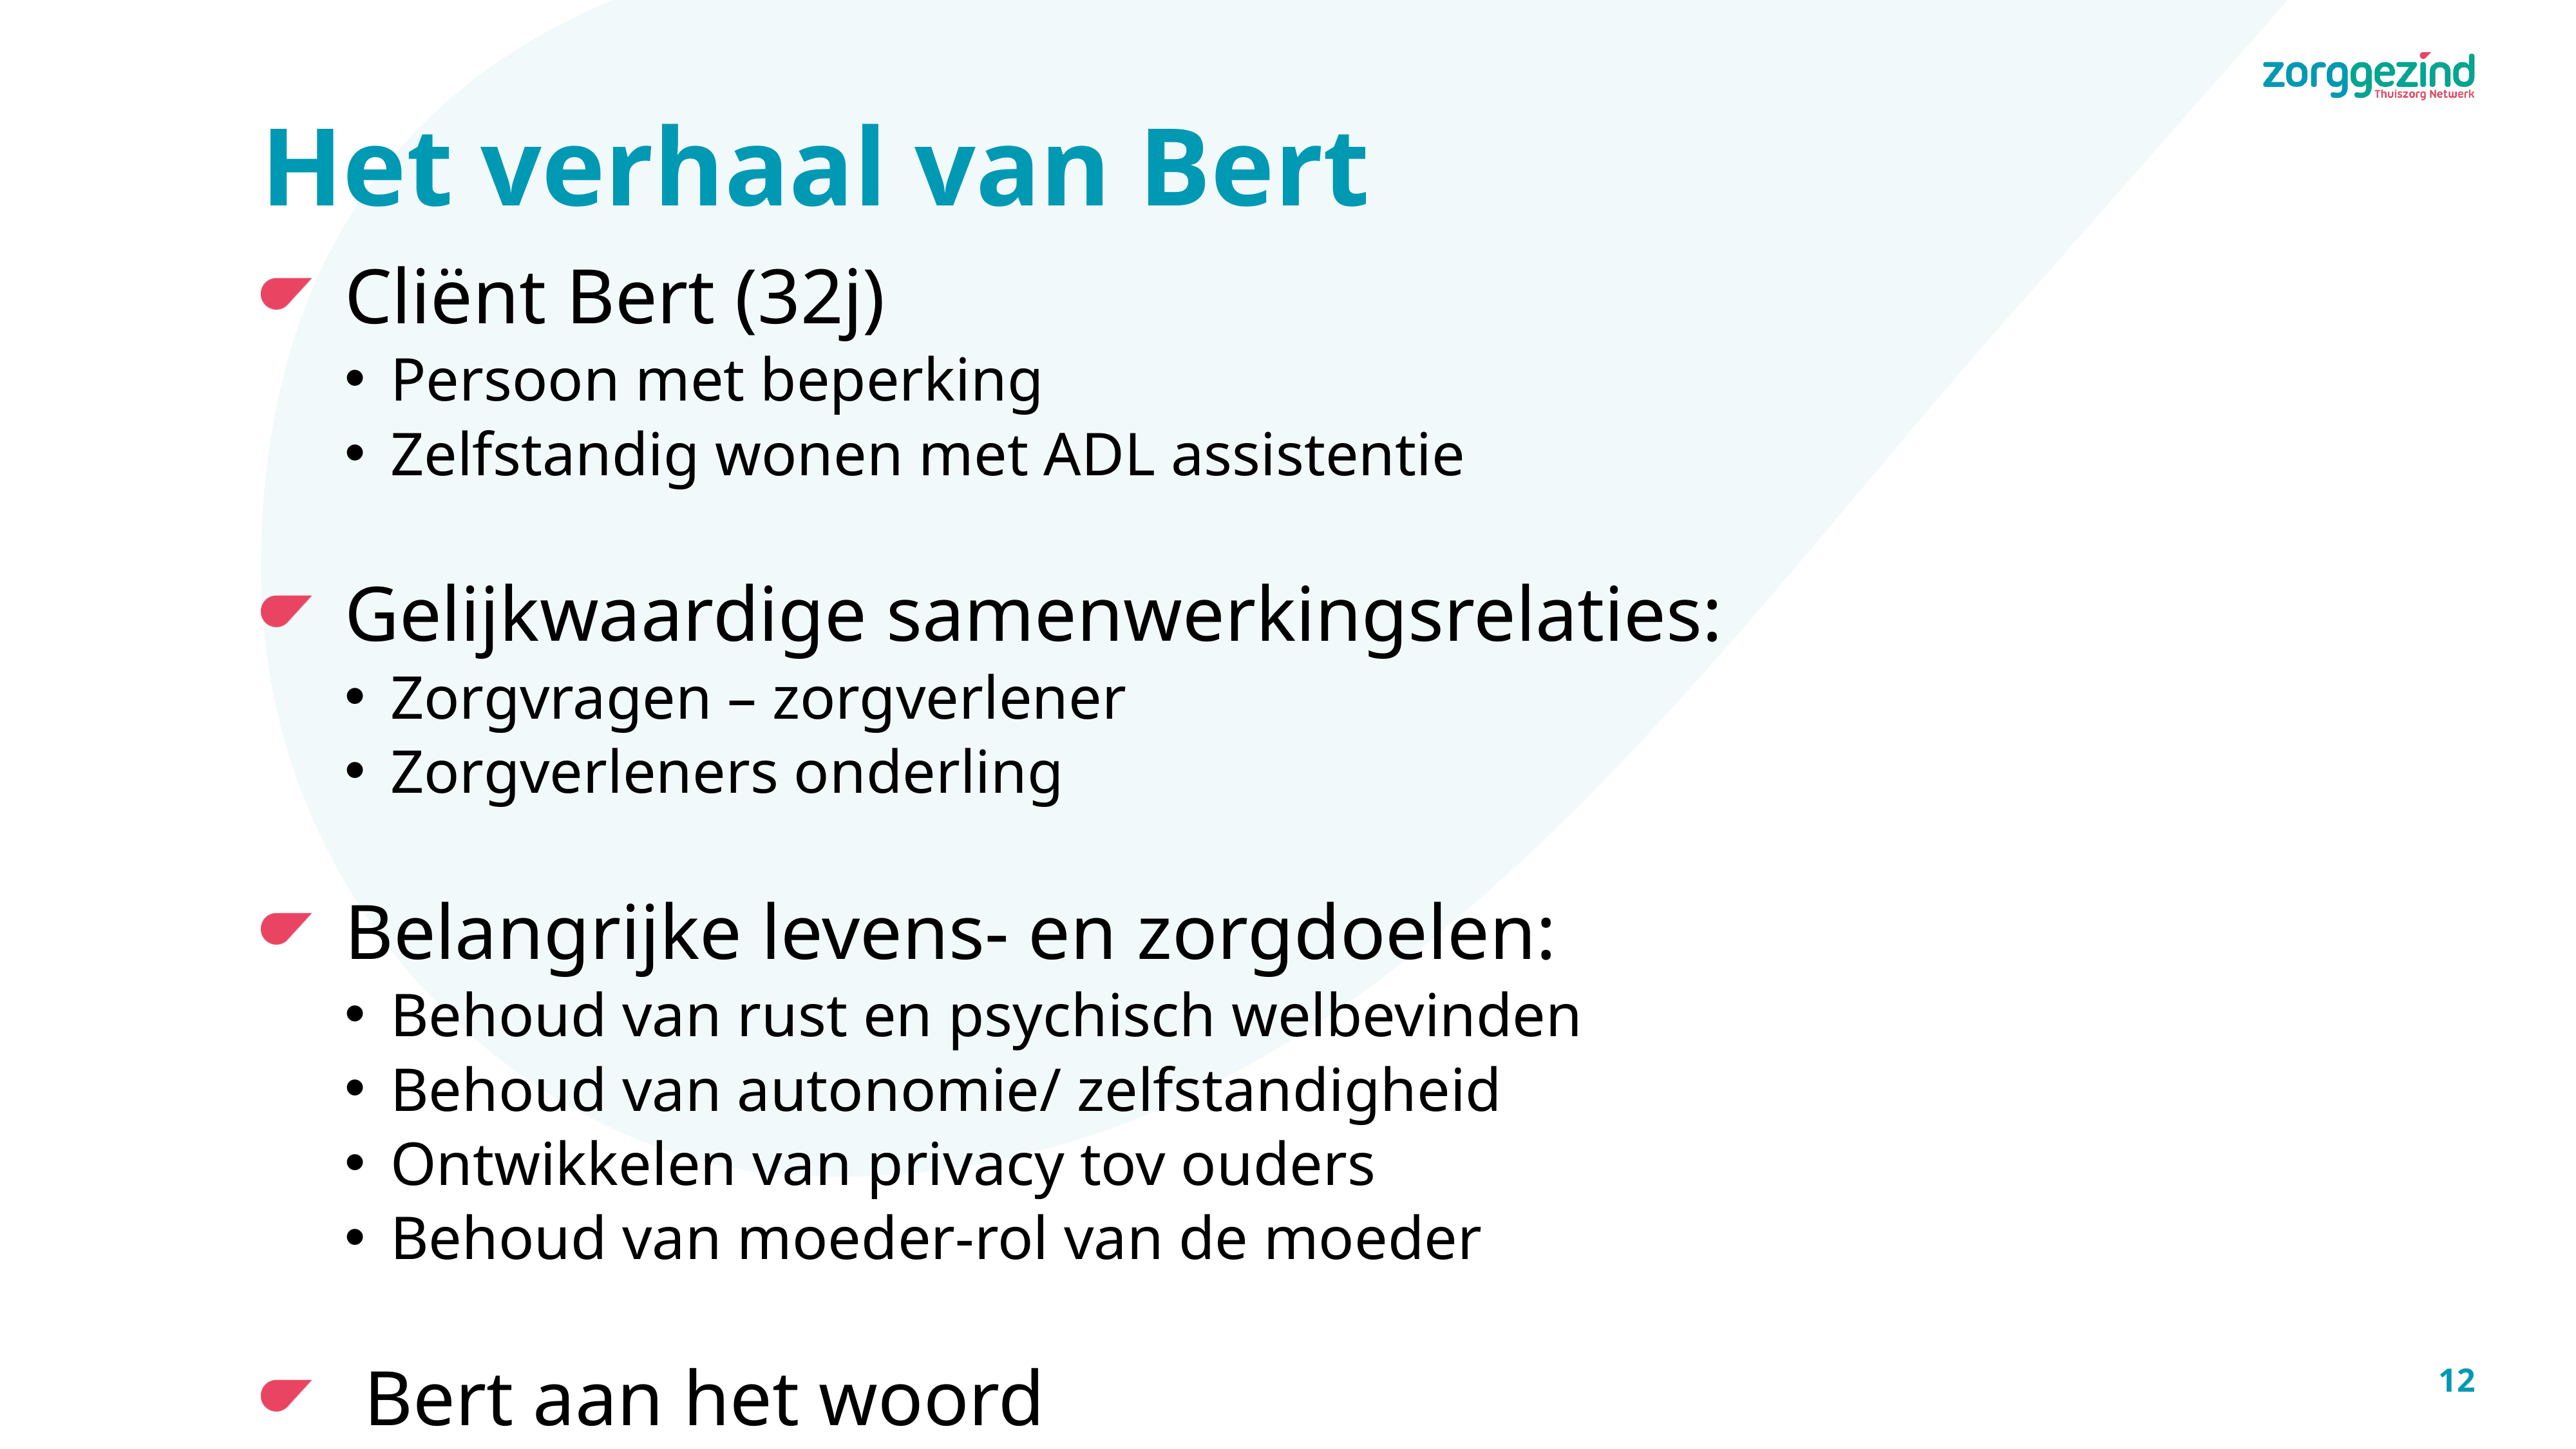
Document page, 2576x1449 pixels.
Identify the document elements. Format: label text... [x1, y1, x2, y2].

title Het verhaal van Bert [261, 113, 2315, 243]
picture [261, 913, 312, 945]
picture [261, 278, 312, 310]
slide_number 12 [2384, 1343, 2476, 1421]
picture [2262, 51, 2476, 101]
picture [261, 595, 312, 627]
picture [261, 1379, 312, 1412]
list Cliënt Bert (32j) Persoon met beperking Zelfstandig wonen met ADL assistentie Gelijkwaardige samenwerkingsrelaties: Zorgvragen – zorgverlener Zorgverleners onderling Belangrijke levens- en zorgdoelen: Behoud van rust en psychisch welbevinden Behoud van autonomie/ zelfstandigheid Ontwikkelen van privacy tov ouders Behoud van moeder-rol van de moeder Bert aan het woord [261, 243, 2315, 1381]
